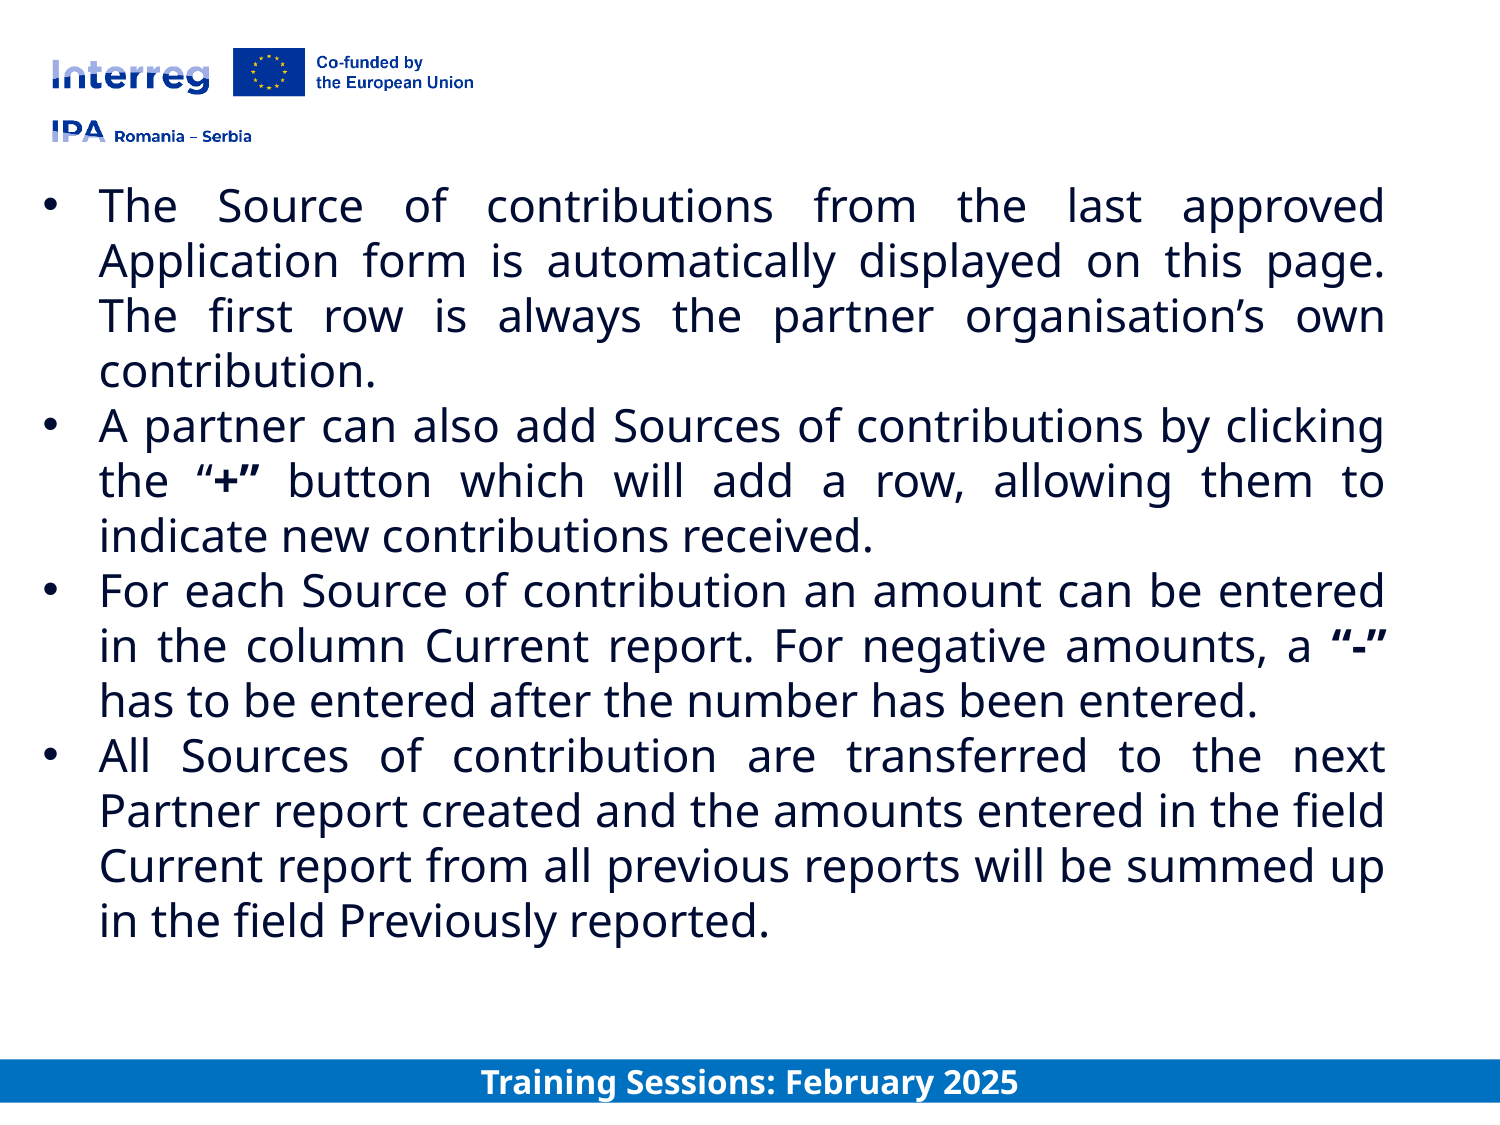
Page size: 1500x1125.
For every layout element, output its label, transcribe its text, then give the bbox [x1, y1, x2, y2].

text_box The Source of contributions from the last approved Application form is automatically displayed on this page. The first row is always the partner organisation’s own contribution. A partner can also add Sources of contributions by clicking the “+” button which will add a row, allowing them to indicate new contributions received. For each Source of contribution an amount can be entered in the column Current report. For negative amounts, a “-” has to be entered after the number has been entered. All Sources of contribution are transferred to the next Partner report created and the amounts entered in the field Current report from all previous reports will be summed up in the field Previously reported. [27, 169, 1402, 954]
picture [28, 24, 497, 166]
